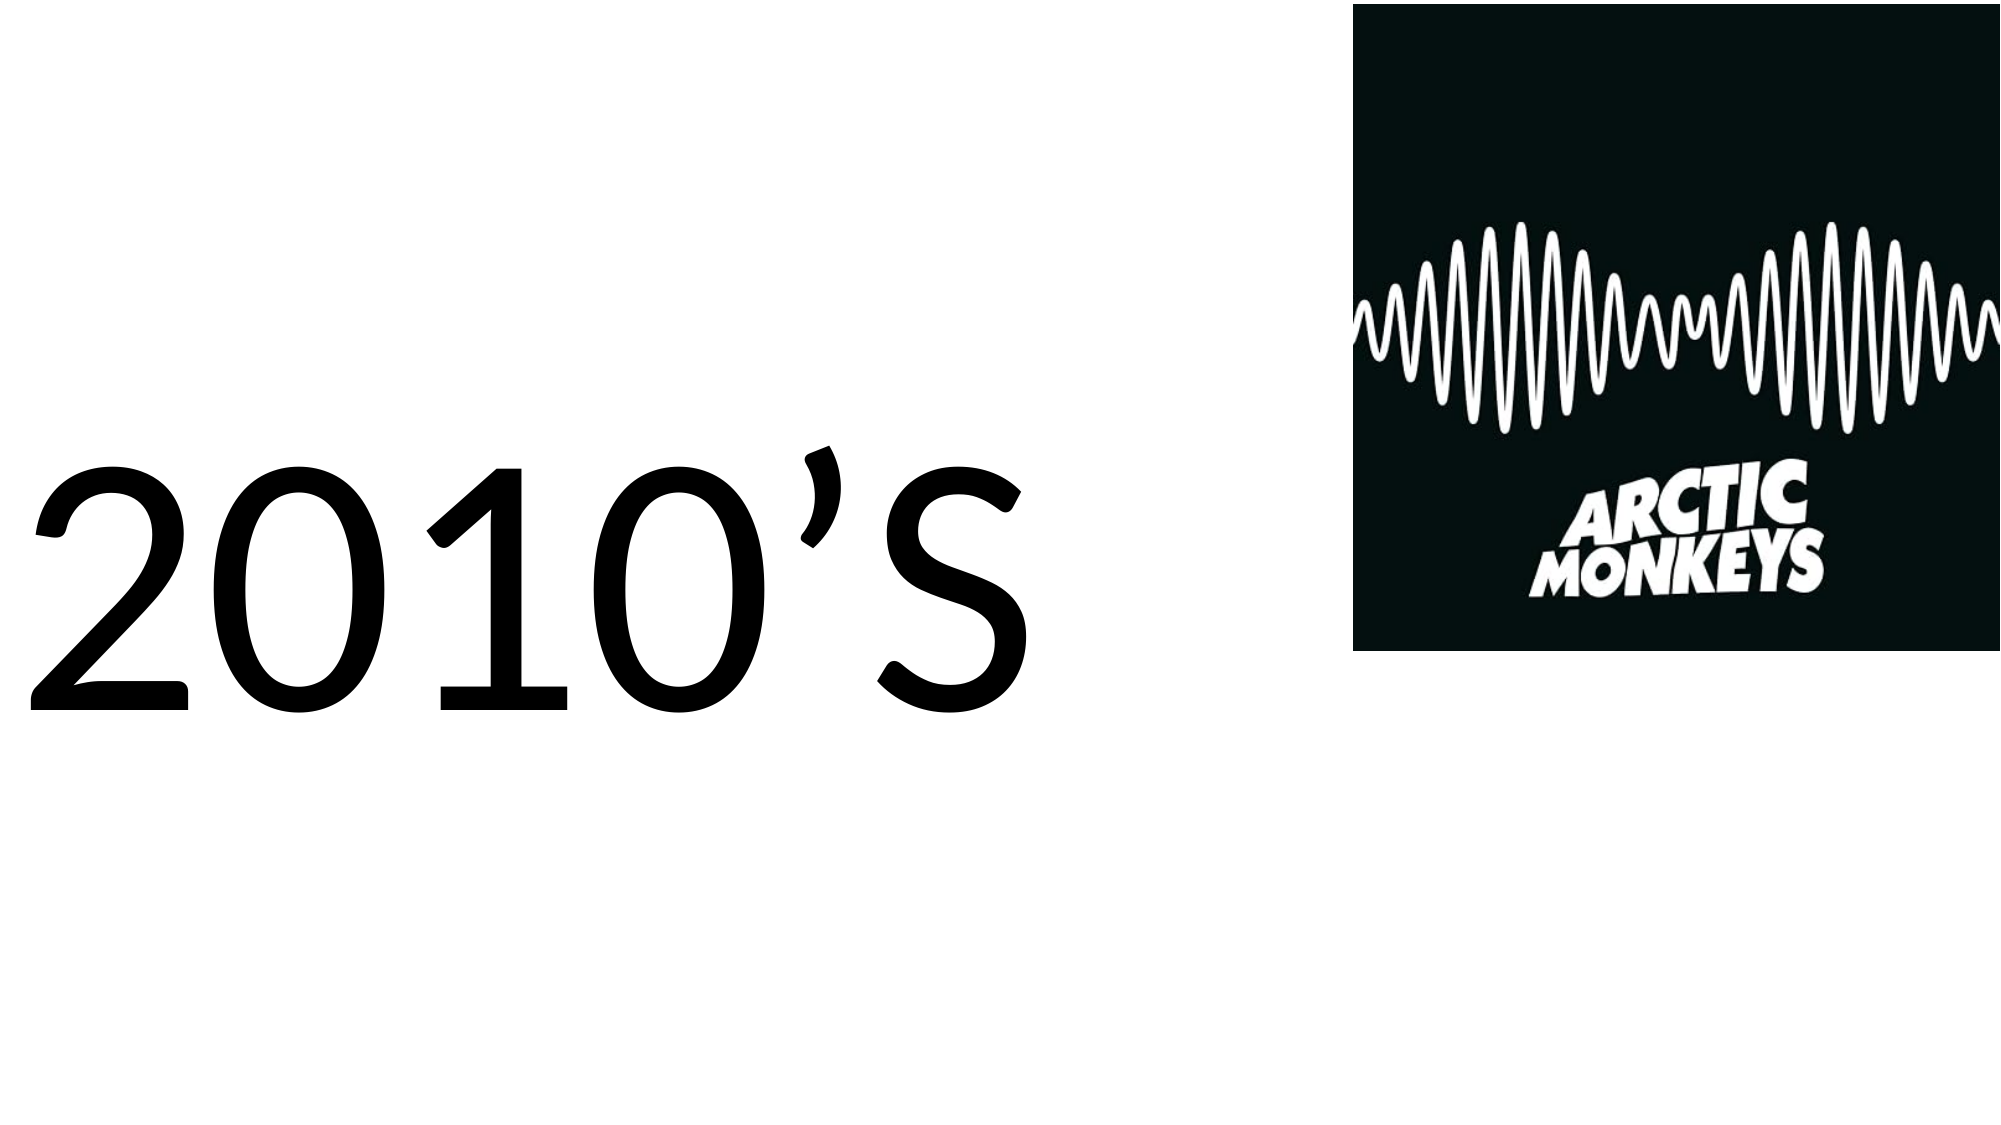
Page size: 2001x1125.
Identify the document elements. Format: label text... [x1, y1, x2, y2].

picture [1353, 4, 2000, 651]
text_box 2010’S [0, 327, 1300, 793]
